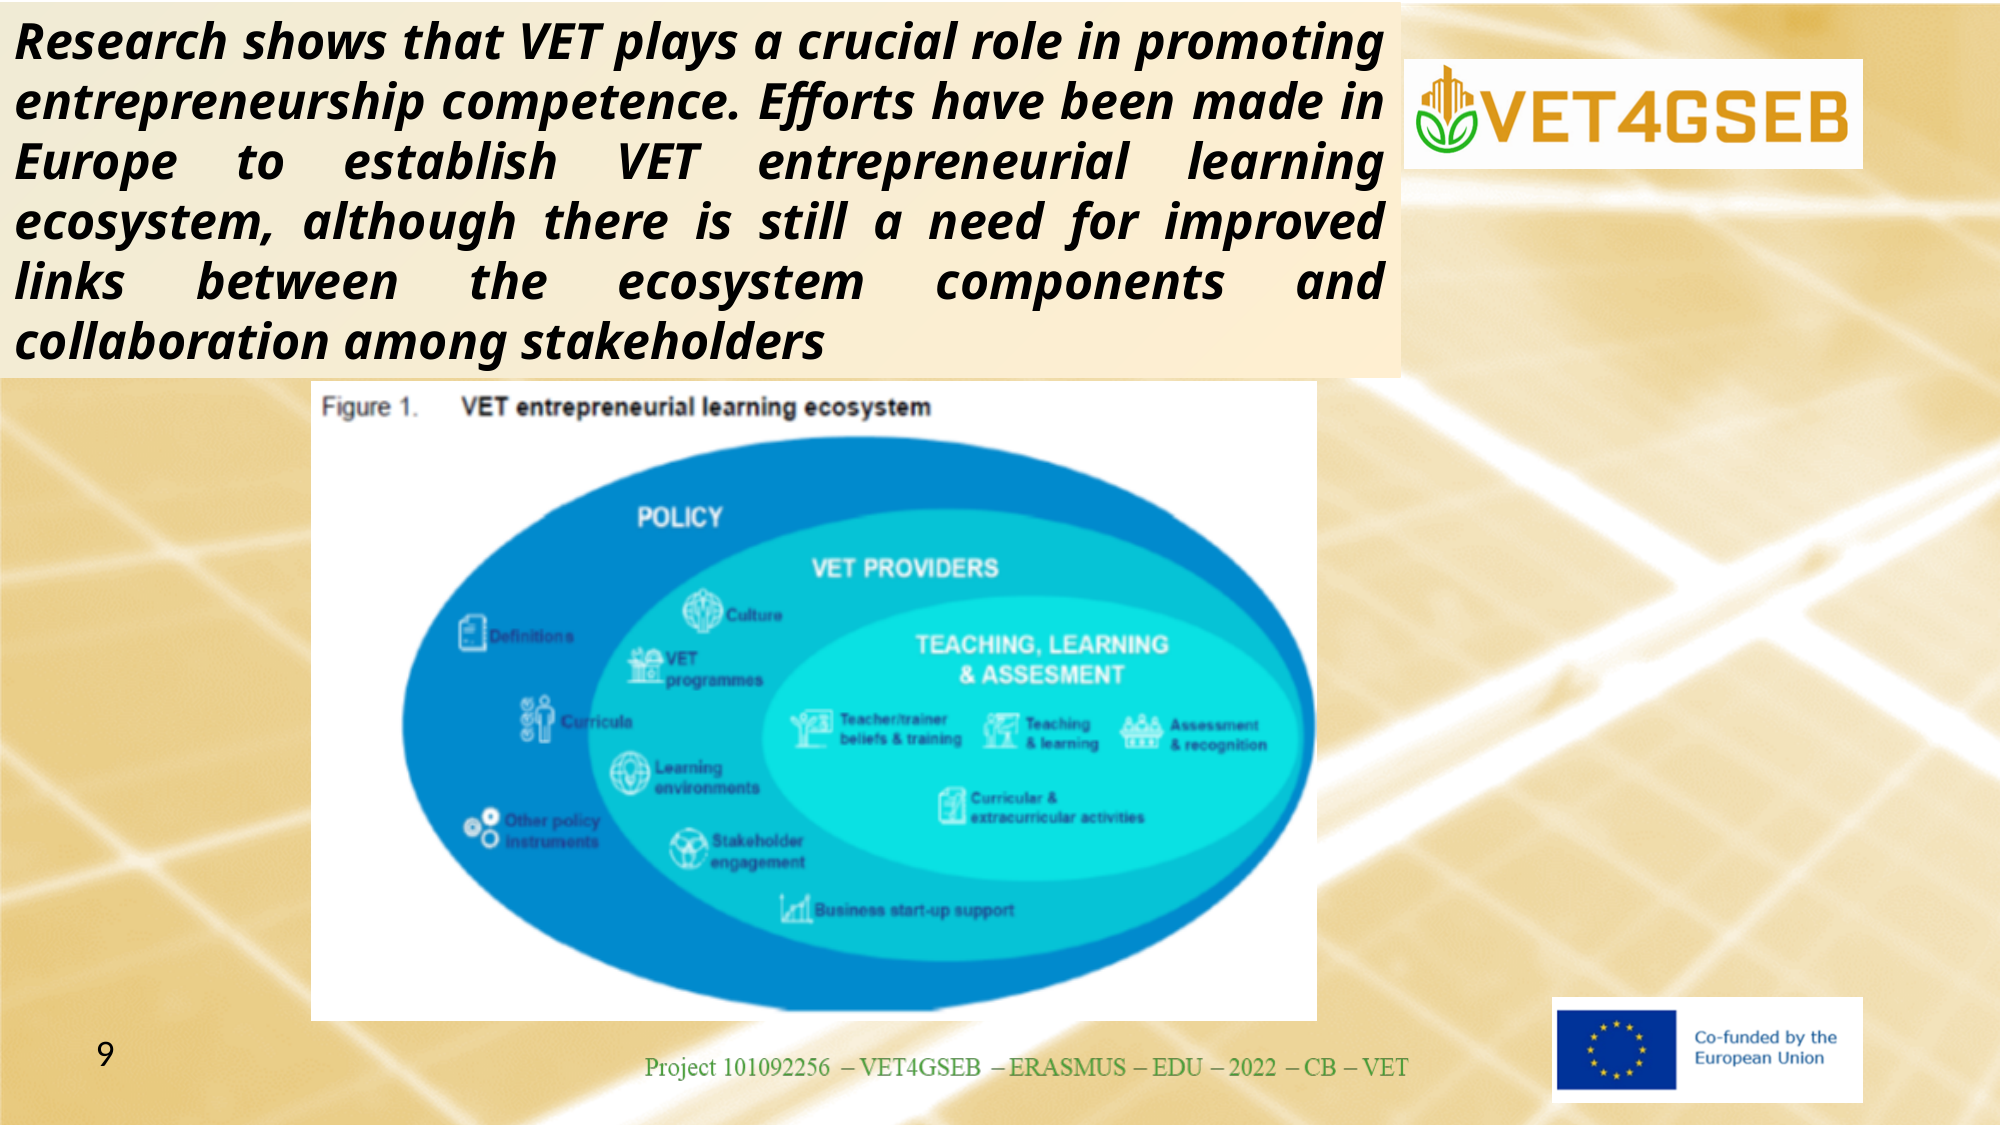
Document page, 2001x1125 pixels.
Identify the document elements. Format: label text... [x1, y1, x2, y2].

text_box Research shows that VET plays a crucial role in promoting entrepreneurship competence. Efforts have been made in Europe to establish VET entrepreneurial learning ecosystem, although there is still a need for improved links between the ecosystem components and collaboration among stakeholders [0, 2, 1401, 378]
picture [0, 3, 2000, 1125]
